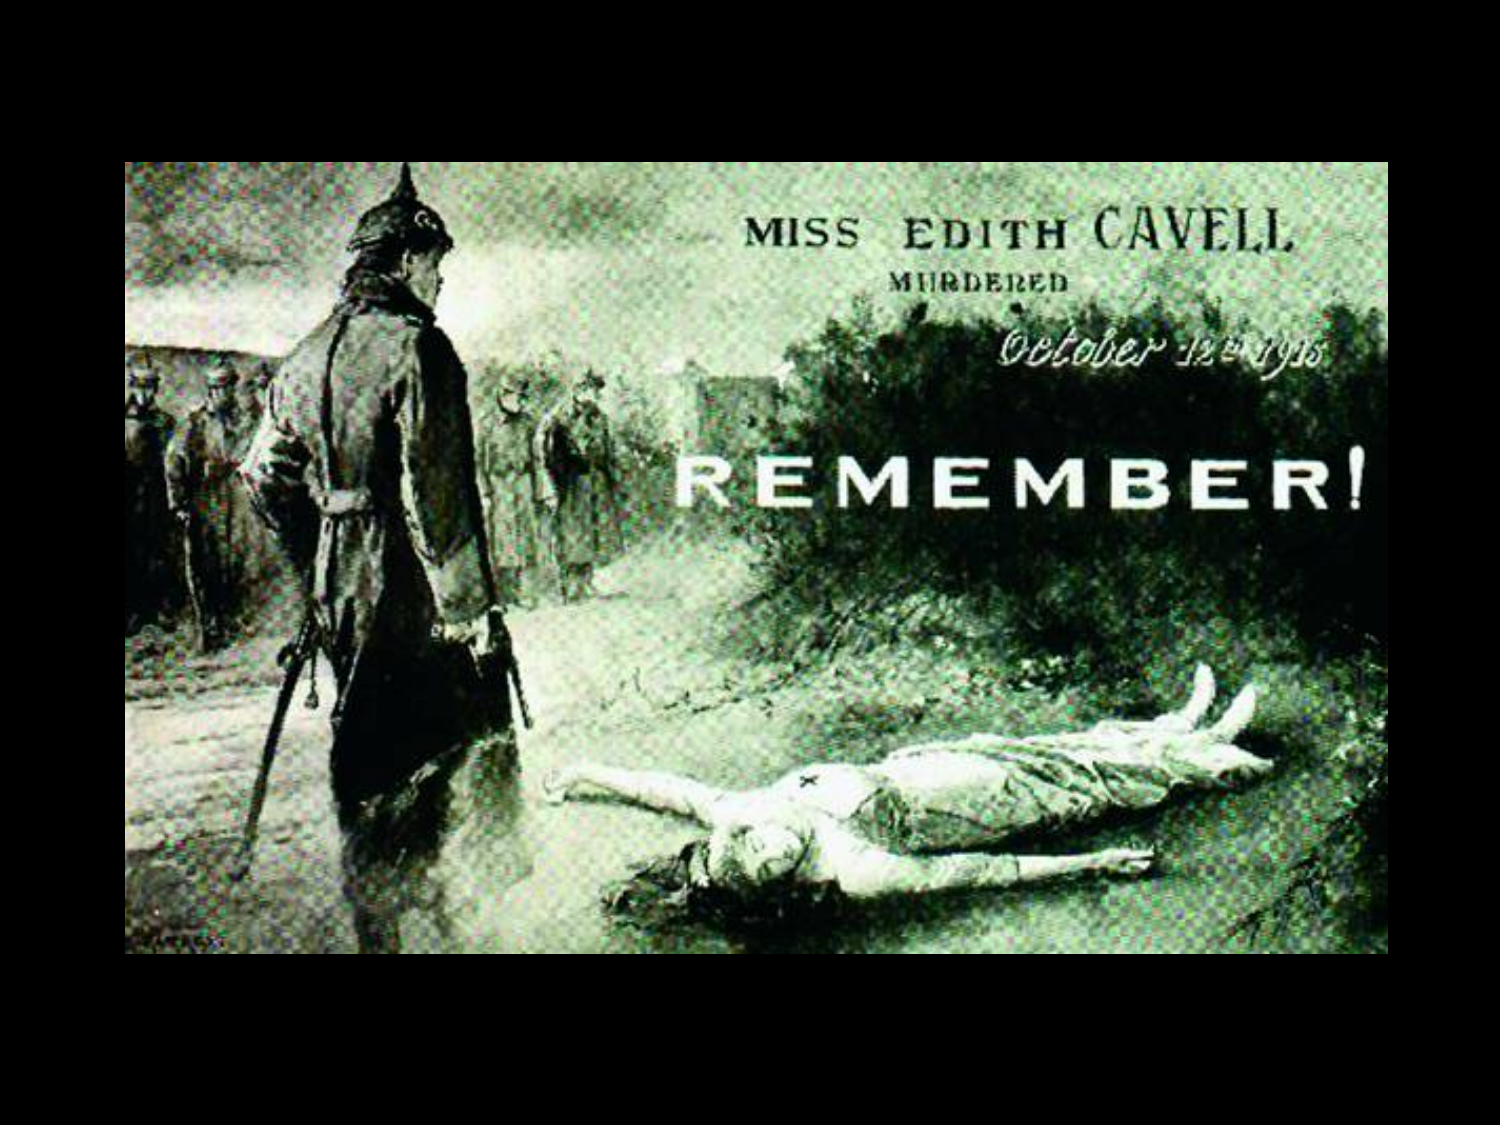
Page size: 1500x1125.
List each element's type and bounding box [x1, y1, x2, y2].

picture [124, 162, 1388, 954]
